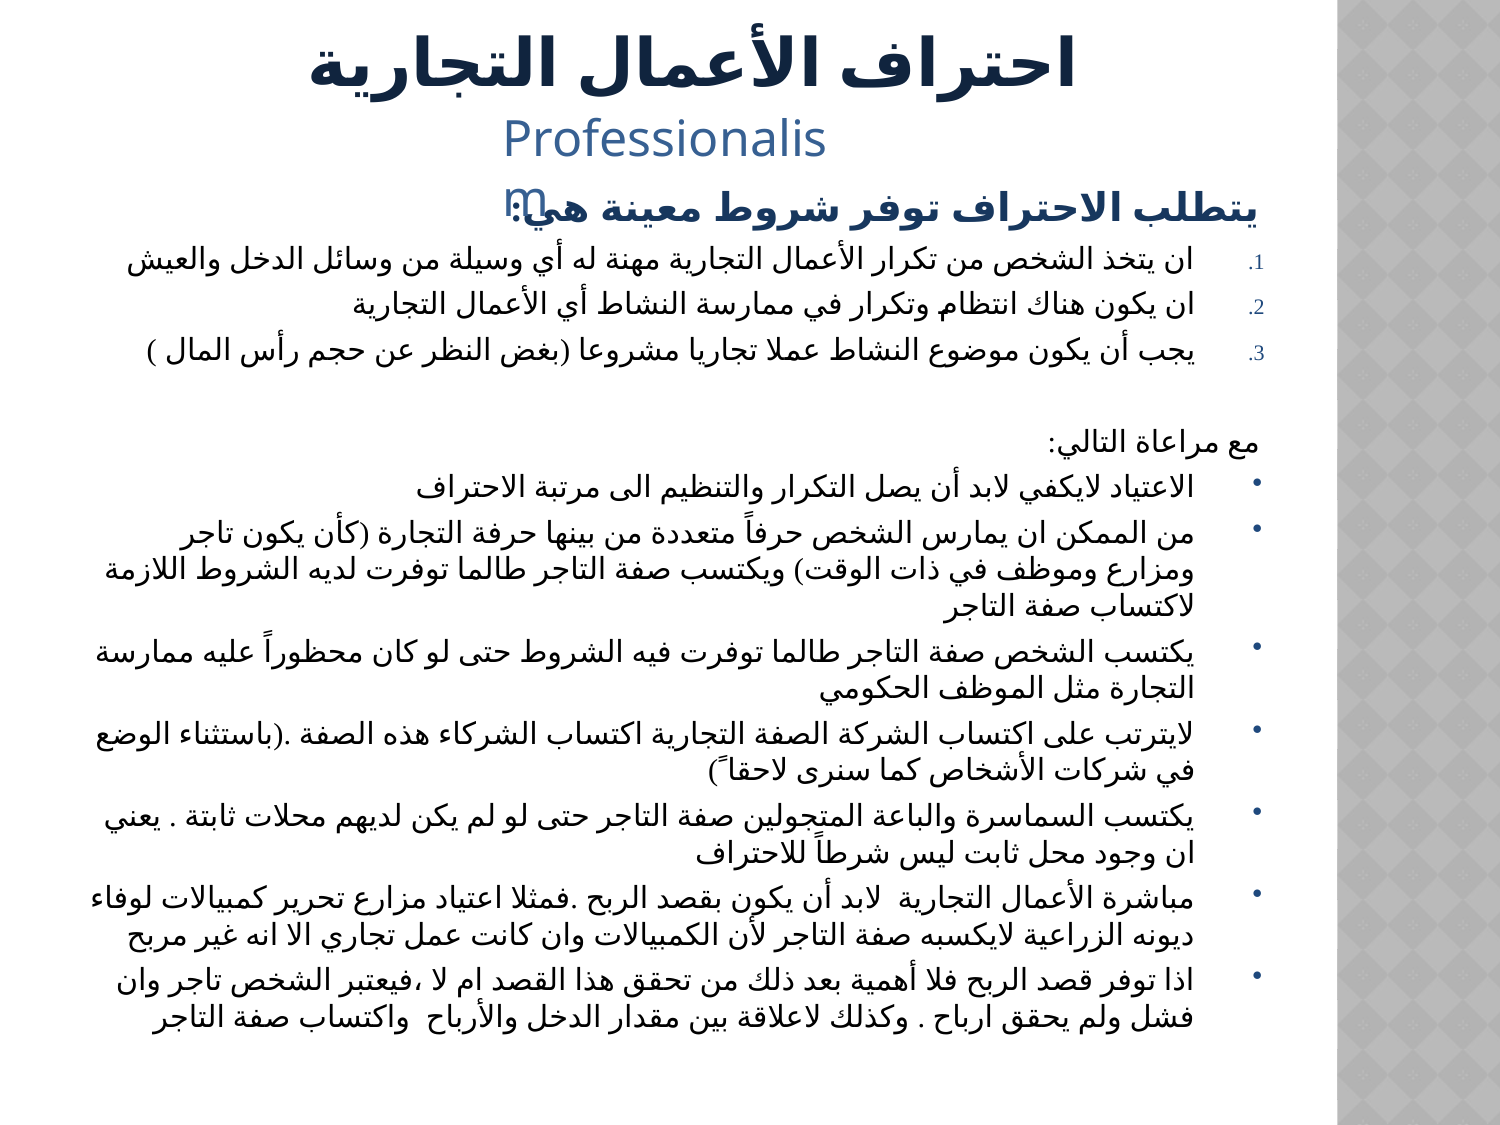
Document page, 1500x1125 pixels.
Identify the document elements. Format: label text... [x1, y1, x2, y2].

text_box Professionalism [487, 99, 863, 234]
list يتطلب الاحتراف توفر شروط معينة هي: ان يتخذ الشخص من تكرار الأعمال التجارية مهنة له أي وسيلة من وسائل الدخل والعيش ان يكون هناك انتظام وتكرار في ممارسة النشاط أي الأعمال التجارية يجب أن يكون موضوع النشاط عملا تجاريا مشروعا (بغض النظر عن حجم رأس المال ) مع مراعاة التالي: الاعتياد لايكفي لابد أن يصل التكرار والتنظيم الى مرتبة الاحتراف من الممكن ان يمارس الشخص حرفاً متعددة من بينها حرفة التجارة (كأن يكون تاجر ومزارع وموظف في ذات الوقت) ويكتسب صفة التاجر طالما توفرت لديه الشروط اللازمة لاكتساب صفة التاجر يكتسب الشخص صفة التاجر طالما توفرت فيه الشروط حتى لو كان محظوراً عليه ممارسة التجارة مثل الموظف الحكومي لايترتب على اكتساب الشركة الصفة التجارية اكتساب الشركاء هذه الصفة .(باستثناء الوضع في شركات الأشخاص كما سنرى لاحقا ً) يكتسب السماسرة والباعة المتجولين صفة التاجر حتى لو لم يكن لديهم محلات ثابتة . يعني ان وجود محل ثابت ليس شرطاً للاحتراف مباشرة الأعمال التجارية لابد أن يكون بقصد الربح .فمثلا اعتياد مزارع تحرير كمبيالات لوفاء ديونه الزراعية لايكسبه صفة التاجر لأن الكمبيالات وان كانت عمل تجاري الا انه غير مربح اذا توفر قصد الربح فلا أهمية بعد ذلك من تحقق هذا القصد ام لا ،فيعتبر الشخص تاجر وان فشل ولم يحقق ارباح . وكذلك لاعلاقة بين مقدار الدخل والأرباح واكتساب صفة التاجر [75, 174, 1275, 1088]
title احتراف الأعمال التجارية [99, 0, 1288, 100]
